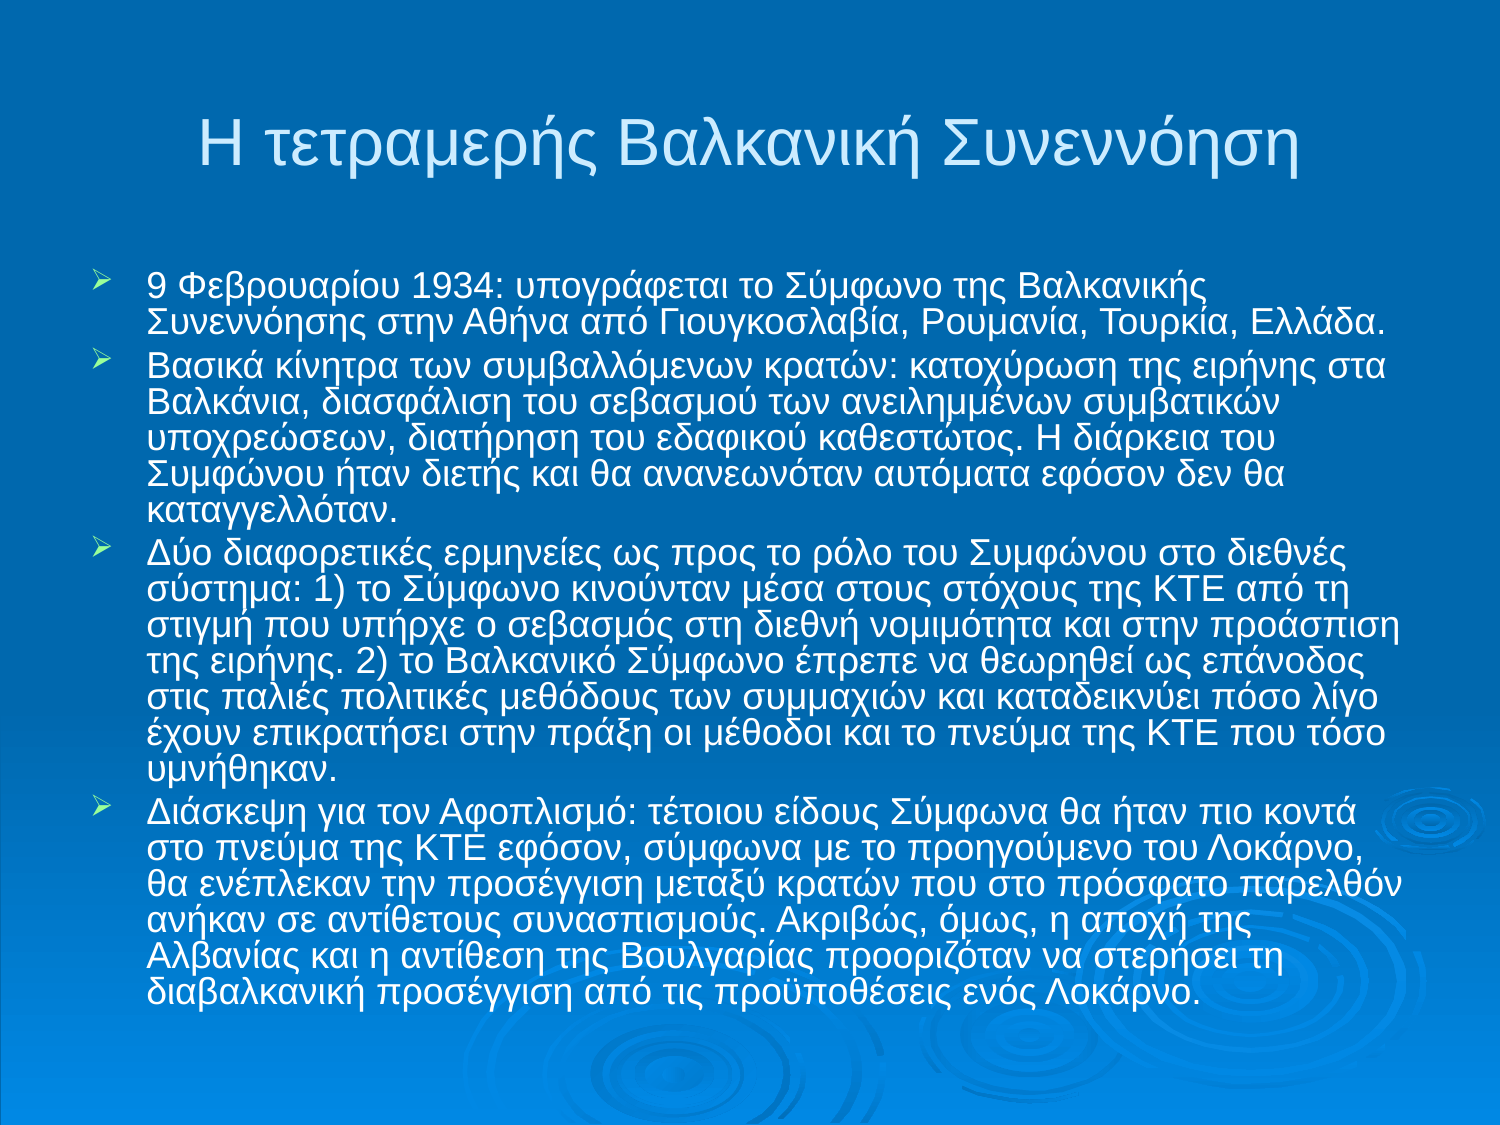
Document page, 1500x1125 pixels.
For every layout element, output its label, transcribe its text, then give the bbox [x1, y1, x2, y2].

title Η τετραμερής Βαλκανική Συνεννόηση [74, 45, 1426, 233]
list 9 Φεβρουαρίου 1934: υπογράφεται το Σύμφωνο της Βαλκανικής Συνεννόησης στην Αθήνα από Γιουγκοσλαβία, Ρουμανία, Τουρκία, Ελλάδα. Βασικά κίνητρα των συμβαλλόμενων κρατών: κατοχύρωση της ειρήνης στα Βαλκάνια, διασφάλιση του σεβασμού των ανειλημμένων συμβατικών υποχρεώσεων, διατήρηση του εδαφικού καθεστώτος. Η διάρκεια του Συμφώνου ήταν διετής και θα ανανεωνόταν αυτόματα εφόσον δεν θα καταγγελλόταν. Δύο διαφορετικές ερμηνείες ως προς το ρόλο του Συμφώνου στο διεθνές σύστημα: 1) το Σύμφωνο κινούνταν μέσα στους στόχους της ΚΤΕ από τη στιγμή που υπήρχε ο σεβασμός στη διεθνή νομιμότητα και στην προάσπιση της ειρήνης. 2) το Βαλκανικό Σύμφωνο έπρεπε να θεωρηθεί ως επάνοδος στις παλιές πολιτικές μεθόδους των συμμαχιών και καταδεικνύει πόσο λίγο έχουν επικρατήσει στην πράξη οι μέθοδοι και το πνεύμα της ΚΤΕ που τόσο υμνήθηκαν. Διάσκεψη για τον Αφοπλισμό: τέτοιου είδους Σύμφωνα θα ήταν πιο κοντά στο πνεύμα της ΚΤΕ εφόσον, σύμφωνα με το προηγούμενο του Λοκάρνο, θα ενέπλεκαν την προσέγγιση μεταξύ κρατών που στο πρόσφατο παρελθόν ανήκαν σε αντίθετους συνασπισμούς. Ακριβώς, όμως, η αποχή της Αλβανίας και η αντίθεση της Βουλγαρίας προοριζόταν να στερήσει τη διαβαλκανική προσέγγιση από τις προϋποθέσεις ενός Λοκάρνο. [74, 262, 1426, 1006]
